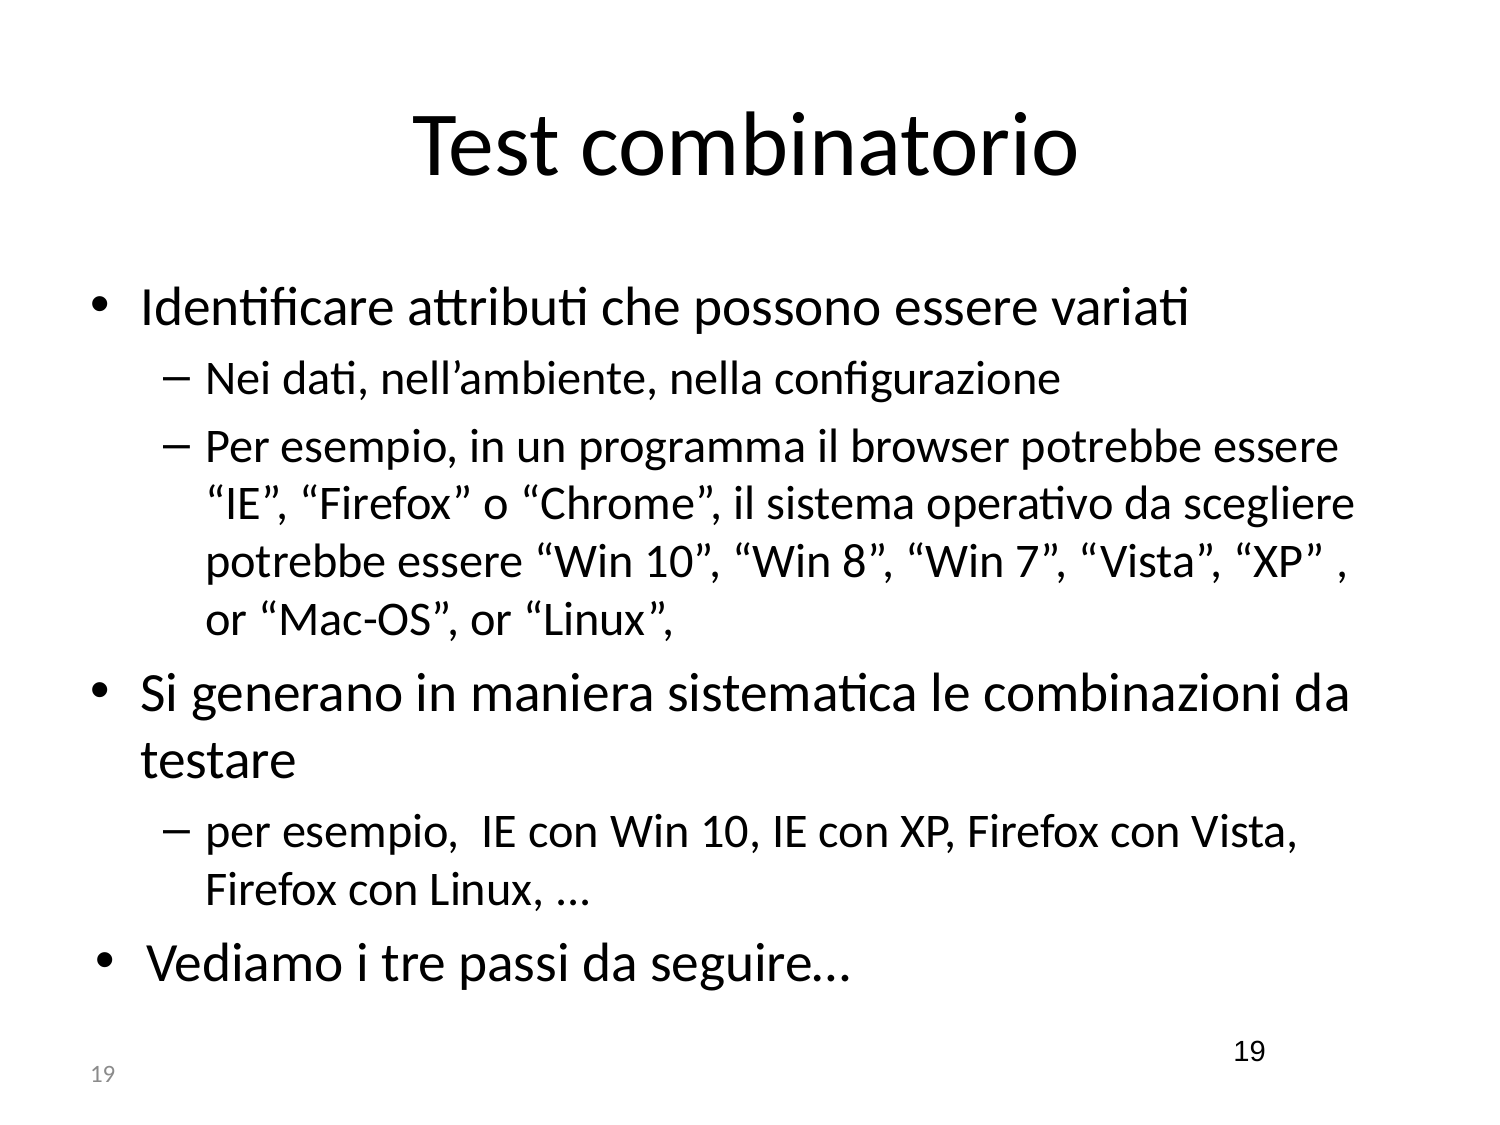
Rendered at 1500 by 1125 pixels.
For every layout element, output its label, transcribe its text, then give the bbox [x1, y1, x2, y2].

title Test combinatorio [75, 45, 1425, 233]
slide_number 19 [75, 1042, 425, 1103]
text_box 19 [1224, 1024, 1276, 1077]
list Identificare attributi che possono essere variati Nei dati, nell’ambiente, nella configurazione Per esempio, in un programma il browser potrebbe essere “IE”, “Firefox” o “Chrome”, il sistema operativo da scegliere potrebbe essere “Win 10”, “Win 8”, “Win 7”, “Vista”, “XP” , or “Mac-OS”, or “Linux”, Si generano in maniera sistematica le combinazioni da testare per esempio, IE con Win 10, IE con XP, Firefox con Vista, Firefox con Linux, ... Vediamo i tre passi da seguire… [75, 262, 1425, 1005]
